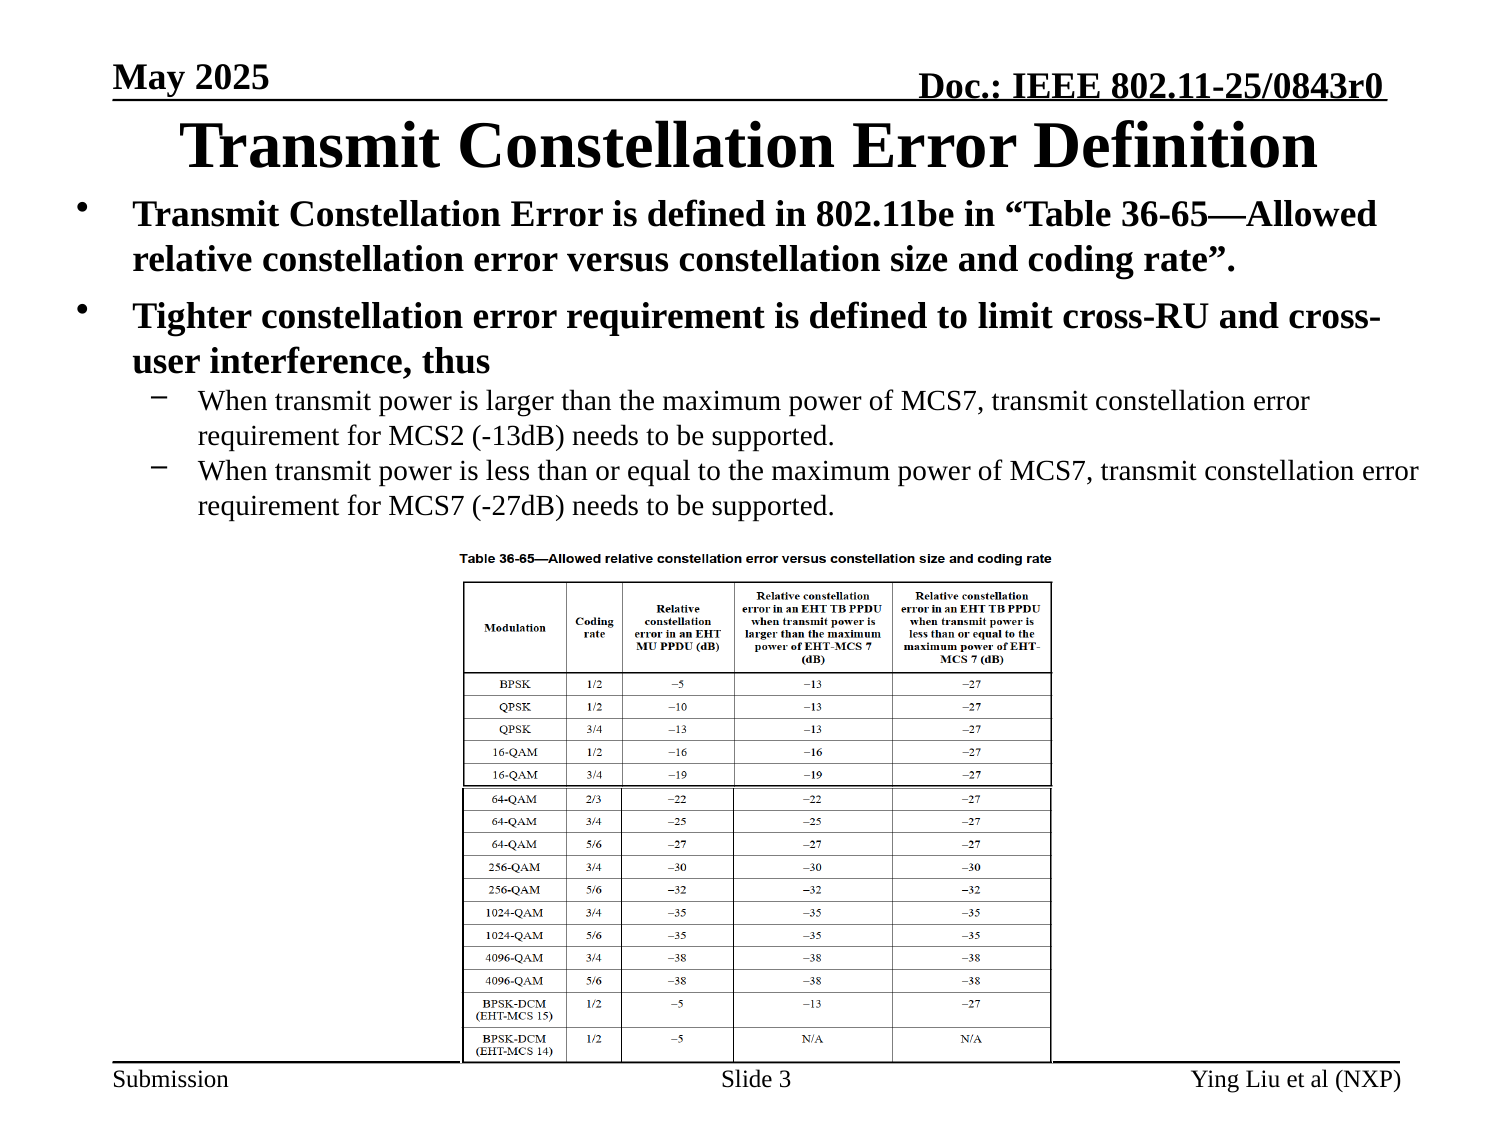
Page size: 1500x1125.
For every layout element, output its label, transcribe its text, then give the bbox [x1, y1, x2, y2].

footer Ying Liu et al (NXP) [1165, 1061, 1402, 1093]
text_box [459, 550, 1054, 1063]
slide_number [112, 51, 307, 98]
text_box Transmit Constellation Error is defined in 802.11be in “Table 36-65—Allowed relative constellation error versus constellation size and coding rate”. Tighter constellation error requirement is defined to limit cross-RU and cross-user interference, thus When transmit power is larger than the maximum power of MCS7, transmit constellation error requirement for MCS2 (-13dB) needs to be supported. When transmit power is less than or equal to the maximum power of MCS7, transmit constellation error requirement for MCS7 (-27dB) needs to be supported. [60, 181, 1452, 550]
slide_number Slide 3 [712, 1071, 800, 1093]
title Transmit Constellation Error Definition [112, 53, 1388, 181]
